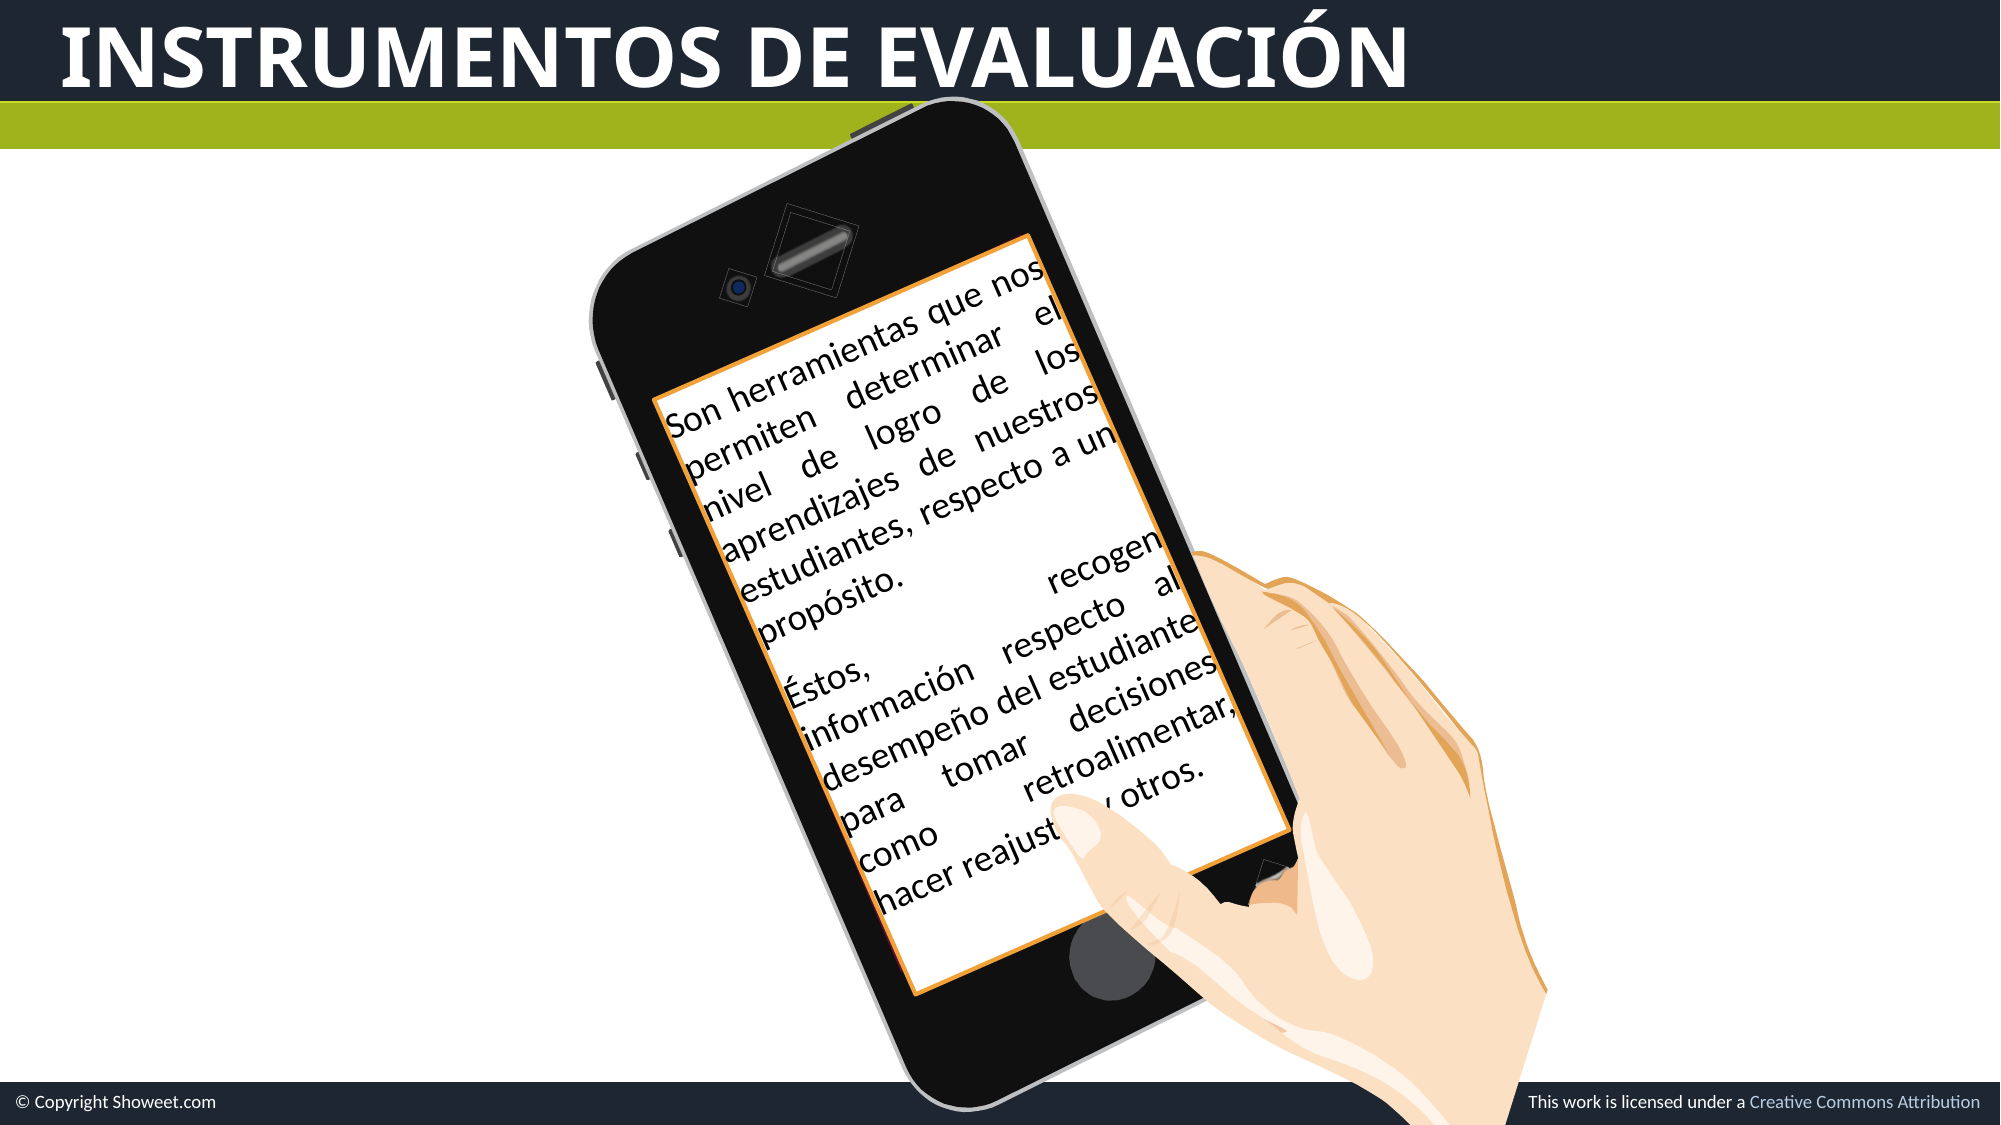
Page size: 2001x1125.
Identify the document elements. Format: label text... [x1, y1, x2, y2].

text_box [516, 118, 1405, 1090]
text_box [1409, 163, 2000, 1125]
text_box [1046, 596, 1576, 1125]
text_box [999, 112, 1257, 116]
text_box INSTRUMENTOS DE EVALUACIÓN [45, 0, 1653, 112]
